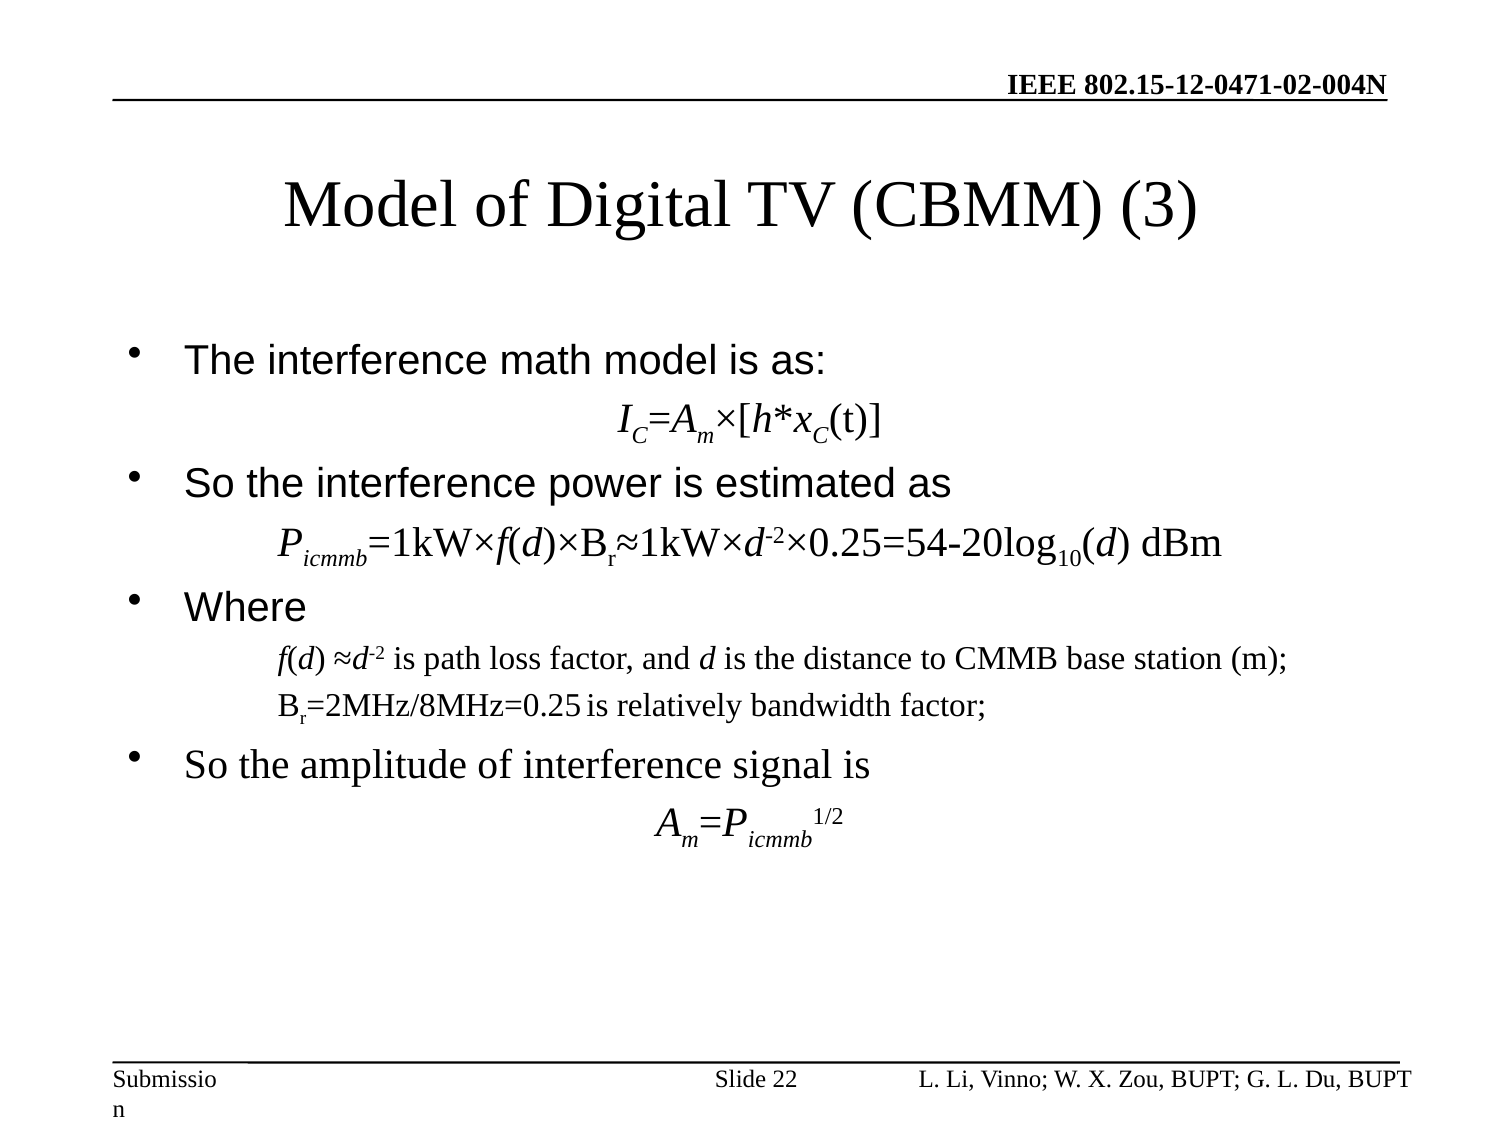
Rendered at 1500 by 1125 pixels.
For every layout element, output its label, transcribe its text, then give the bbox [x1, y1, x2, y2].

title Model of Digital TV (CBMM) (3) [112, 112, 1388, 288]
list The interference math model is as: IC=Am×[h*xC(t)] So the interference power is estimated as Picmmb=1kW×f(d)×Br≈1kW×d-2×0.25=54-20log10(d) dBm Where f(d) ≈d-2 is path loss factor, and d is the distance to CMMB base station (m); Br=2MHz/8MHz=0.25 is relatively bandwidth factor; So the amplitude of interference signal is Am=Picmmb1/2 [112, 324, 1388, 1001]
footer L. Li, Vinno; W. X. Zou, BUPT; G. L. Du, BUPT [899, 1061, 1413, 1093]
text_box [137, 137, 1413, 313]
slide_number Slide 22 [712, 1061, 800, 1093]
